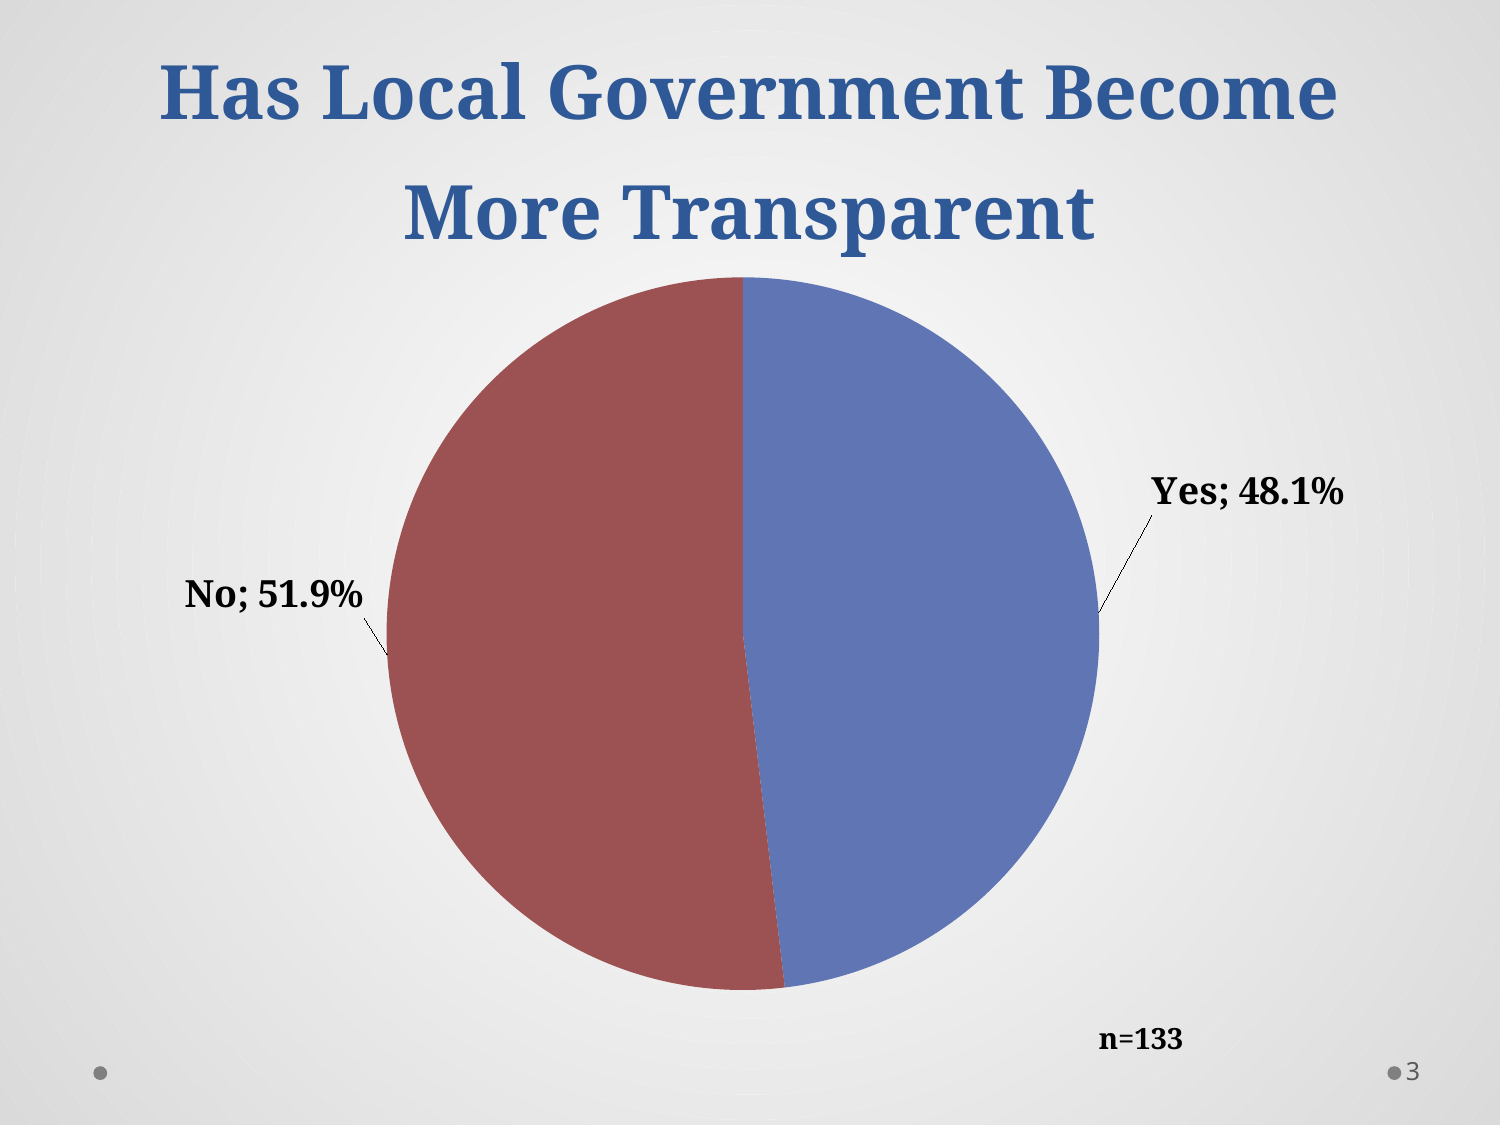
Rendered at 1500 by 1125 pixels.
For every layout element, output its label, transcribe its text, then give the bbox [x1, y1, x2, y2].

slide_number 3 [1401, 1042, 1494, 1103]
text_box n=133 [1084, 1014, 1198, 1063]
chart [74, 262, 1426, 1006]
title Has Local Government Become More Transparent [75, 0, 1425, 261]
